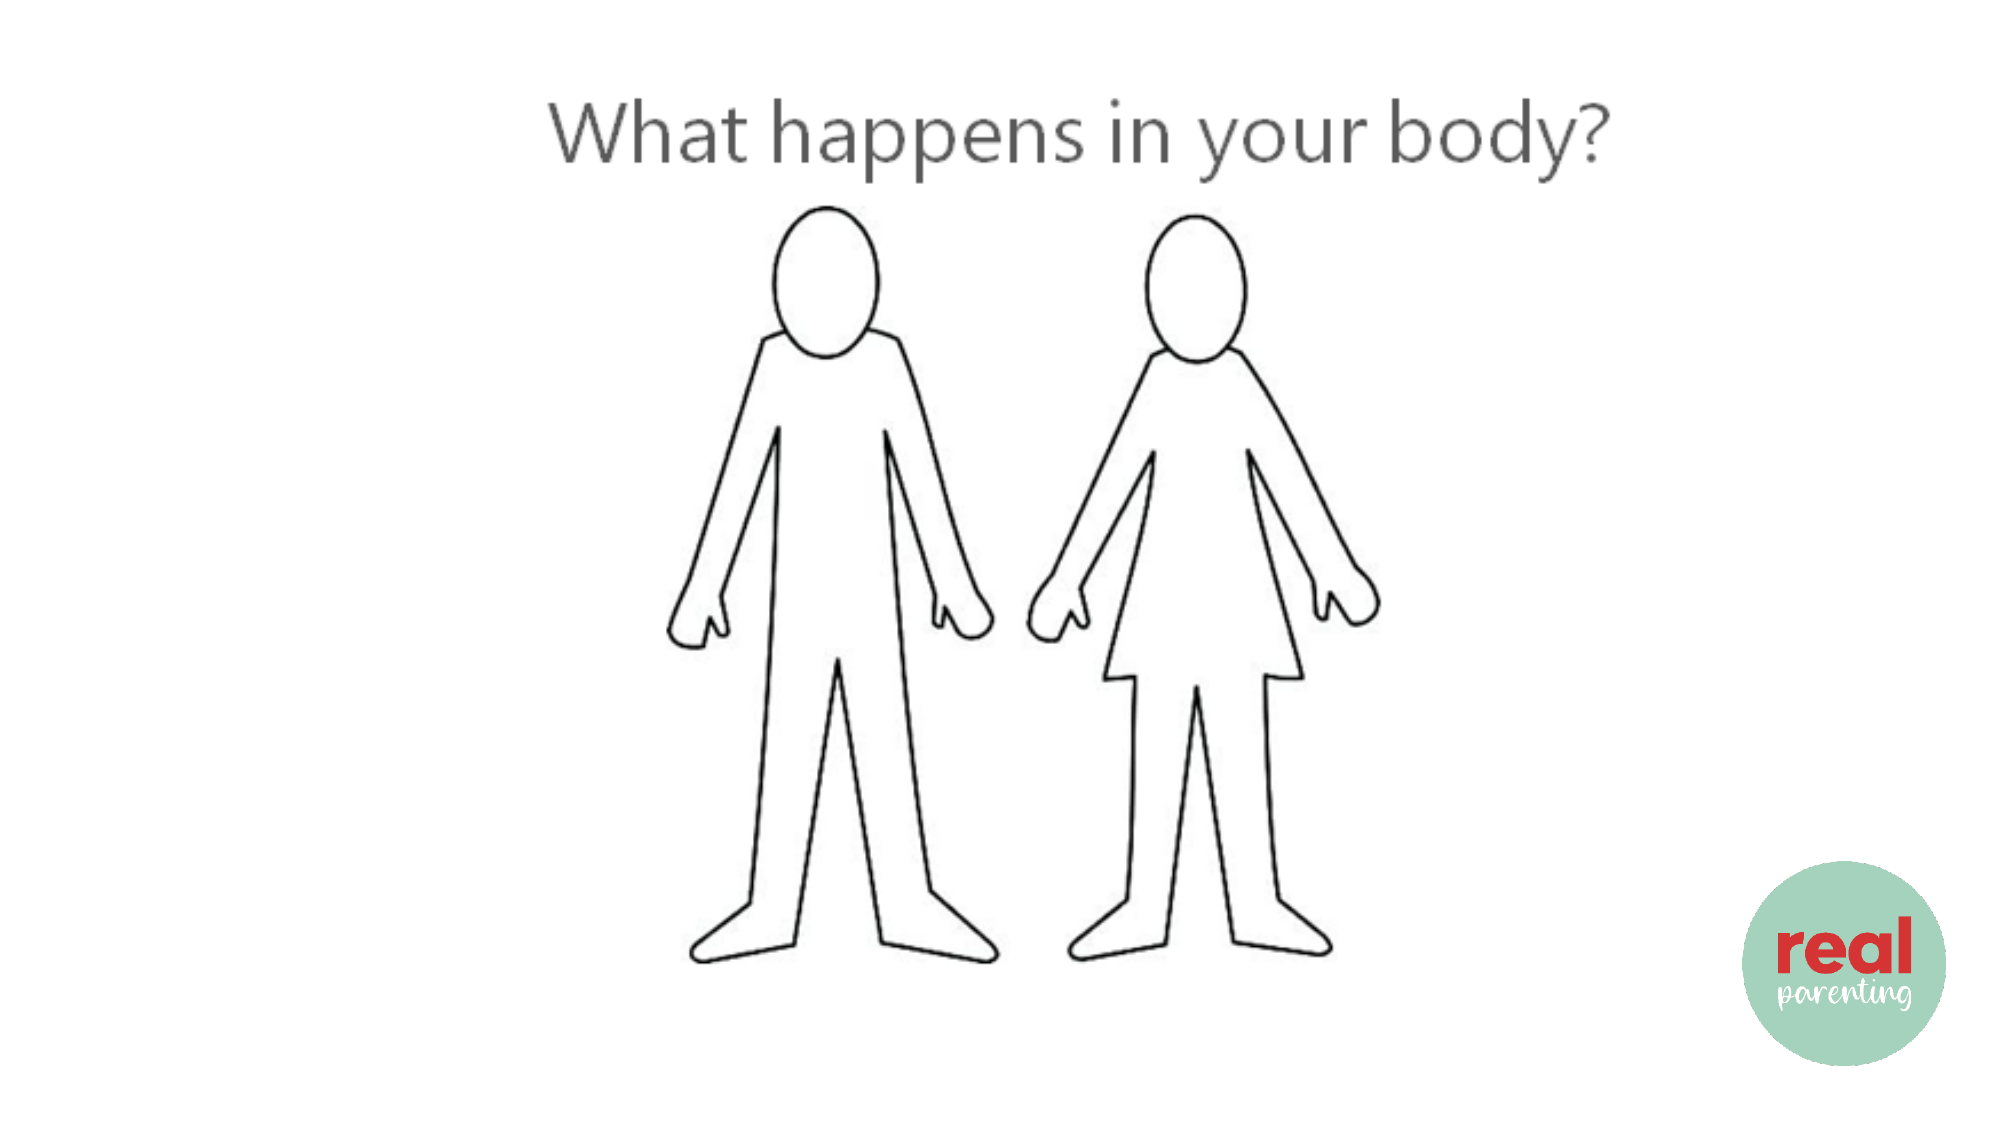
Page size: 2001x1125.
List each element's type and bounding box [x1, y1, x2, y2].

picture [1742, 861, 1946, 1066]
picture [134, 19, 1661, 1049]
